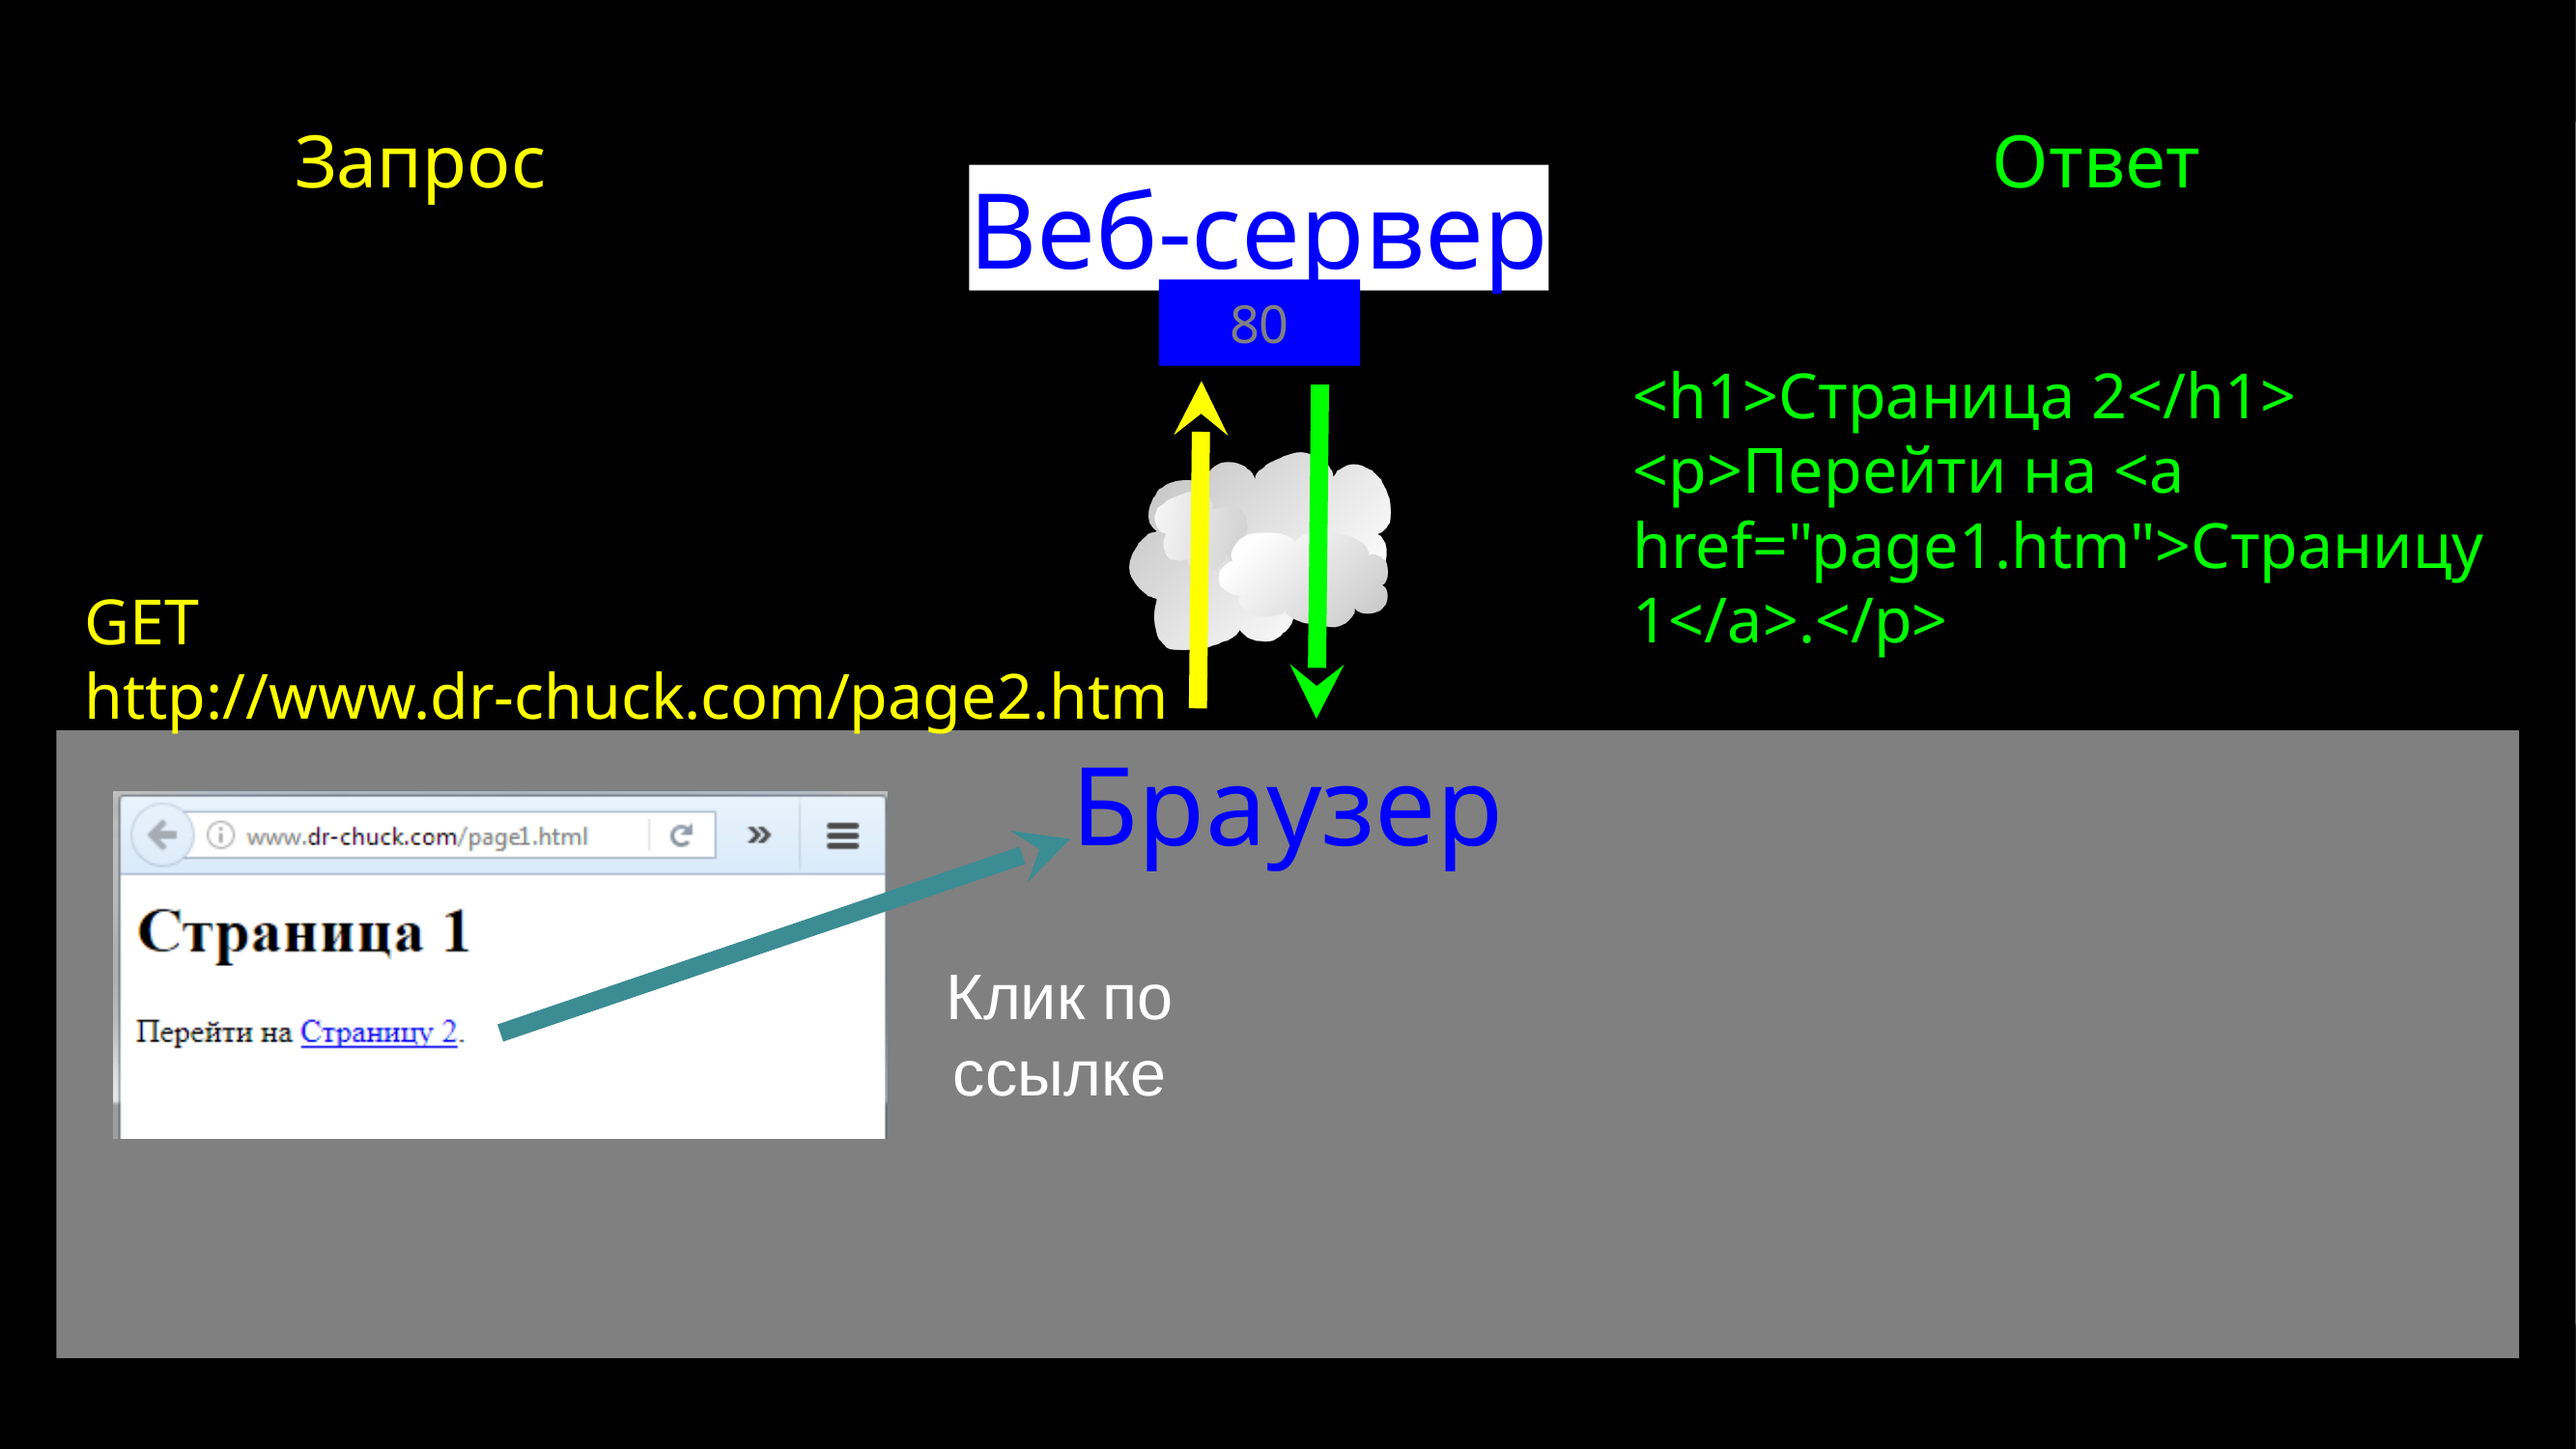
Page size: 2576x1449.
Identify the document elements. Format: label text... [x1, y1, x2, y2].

text_box <h1>Страница 2</h1> <p>Перейти на <a href="page1.htm">Страницу 1</a>.</p> [1632, 251, 2529, 760]
text_box Клик по ссылке [894, 947, 1226, 1117]
picture [1129, 451, 1391, 650]
text_box Браузер [56, 730, 2520, 1358]
text_box Ответ [1978, 108, 2216, 211]
text_box [1057, 837, 1071, 849]
picture [113, 791, 888, 1139]
text_box Запрос [280, 108, 561, 211]
text_box GET http://www.dr-chuck.com/page2.htm [84, 613, 1192, 700]
text_box 80 [1158, 279, 1361, 366]
text_box [1195, 381, 1208, 393]
text_box [1310, 706, 1323, 719]
text_box Веб-сервер [969, 164, 1549, 291]
